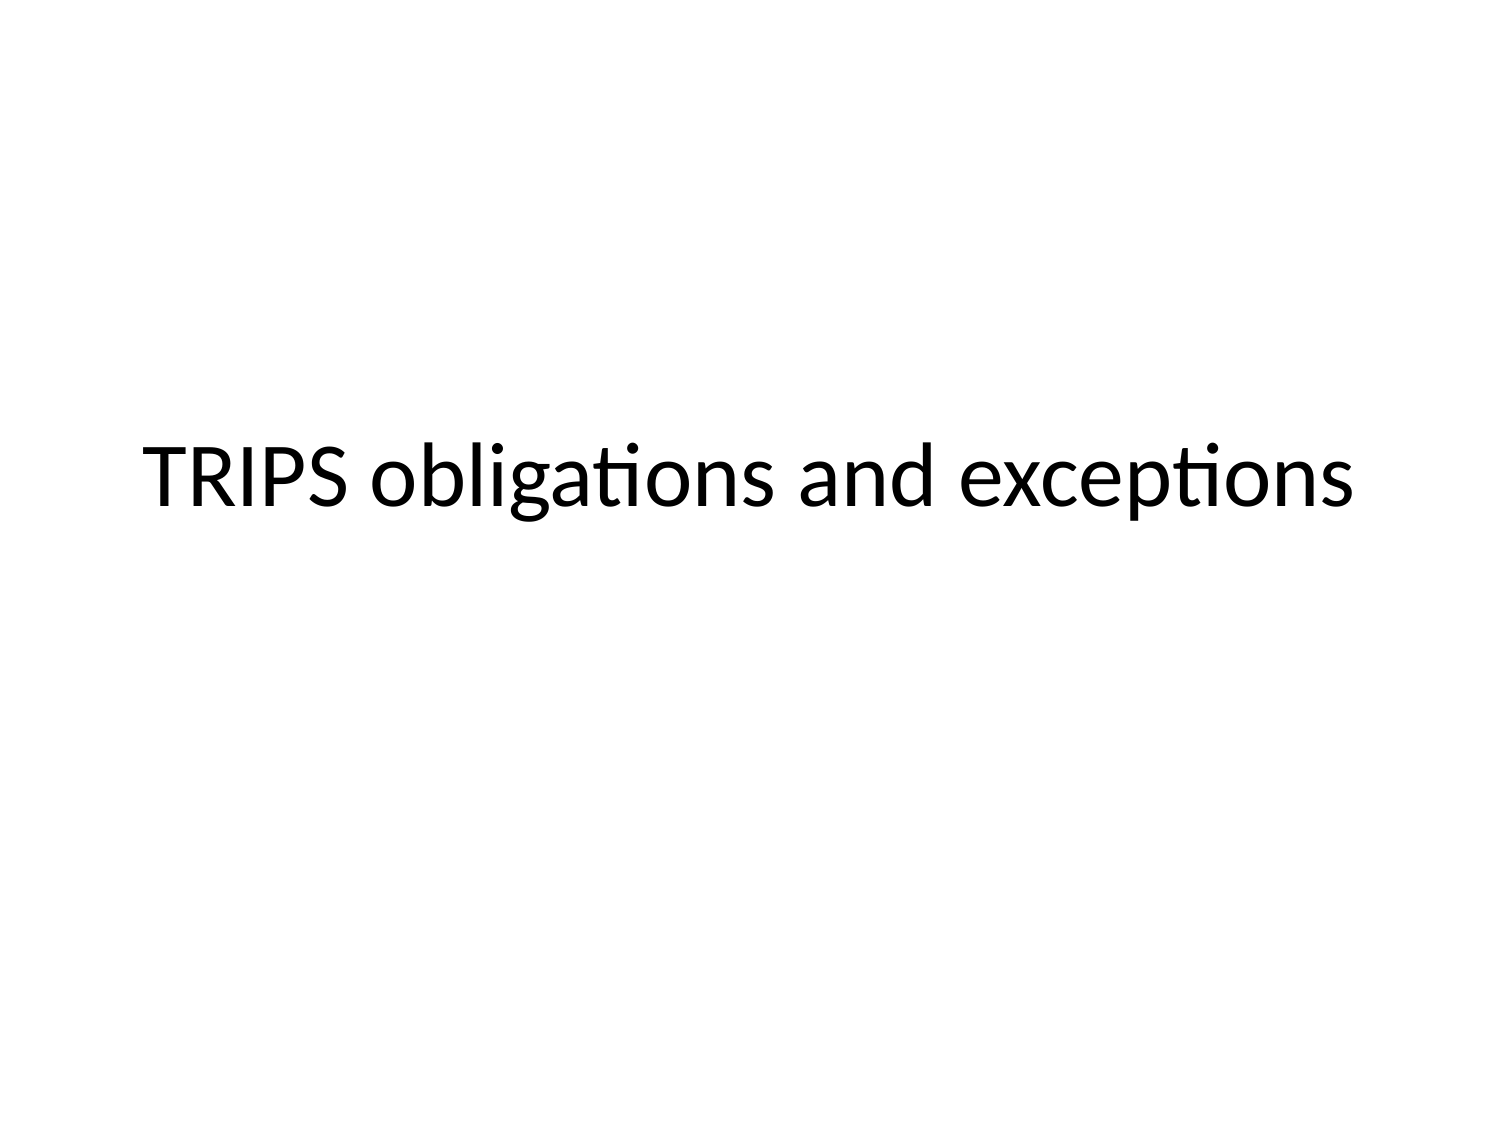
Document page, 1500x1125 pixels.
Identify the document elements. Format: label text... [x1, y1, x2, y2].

title TRIPS obligations and exceptions [112, 349, 1388, 591]
